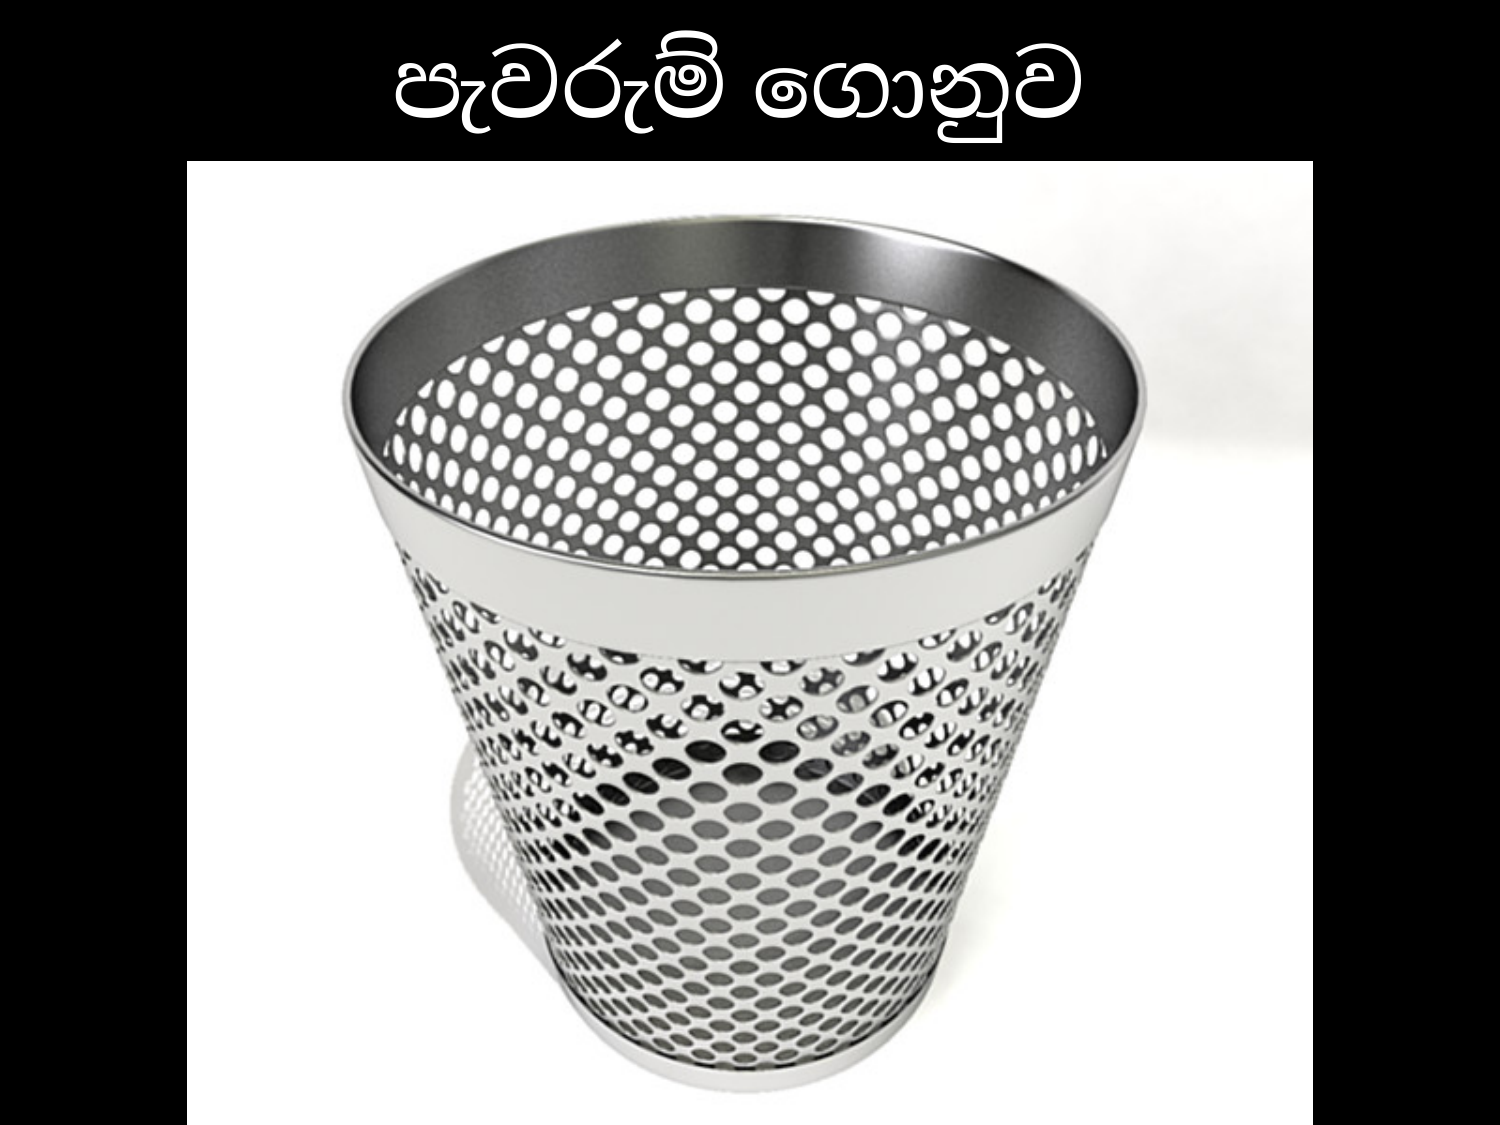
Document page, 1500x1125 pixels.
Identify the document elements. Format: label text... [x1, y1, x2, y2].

title පැවරුම් ගොනුව [2, 0, 1500, 161]
picture [187, 39, 1313, 1125]
